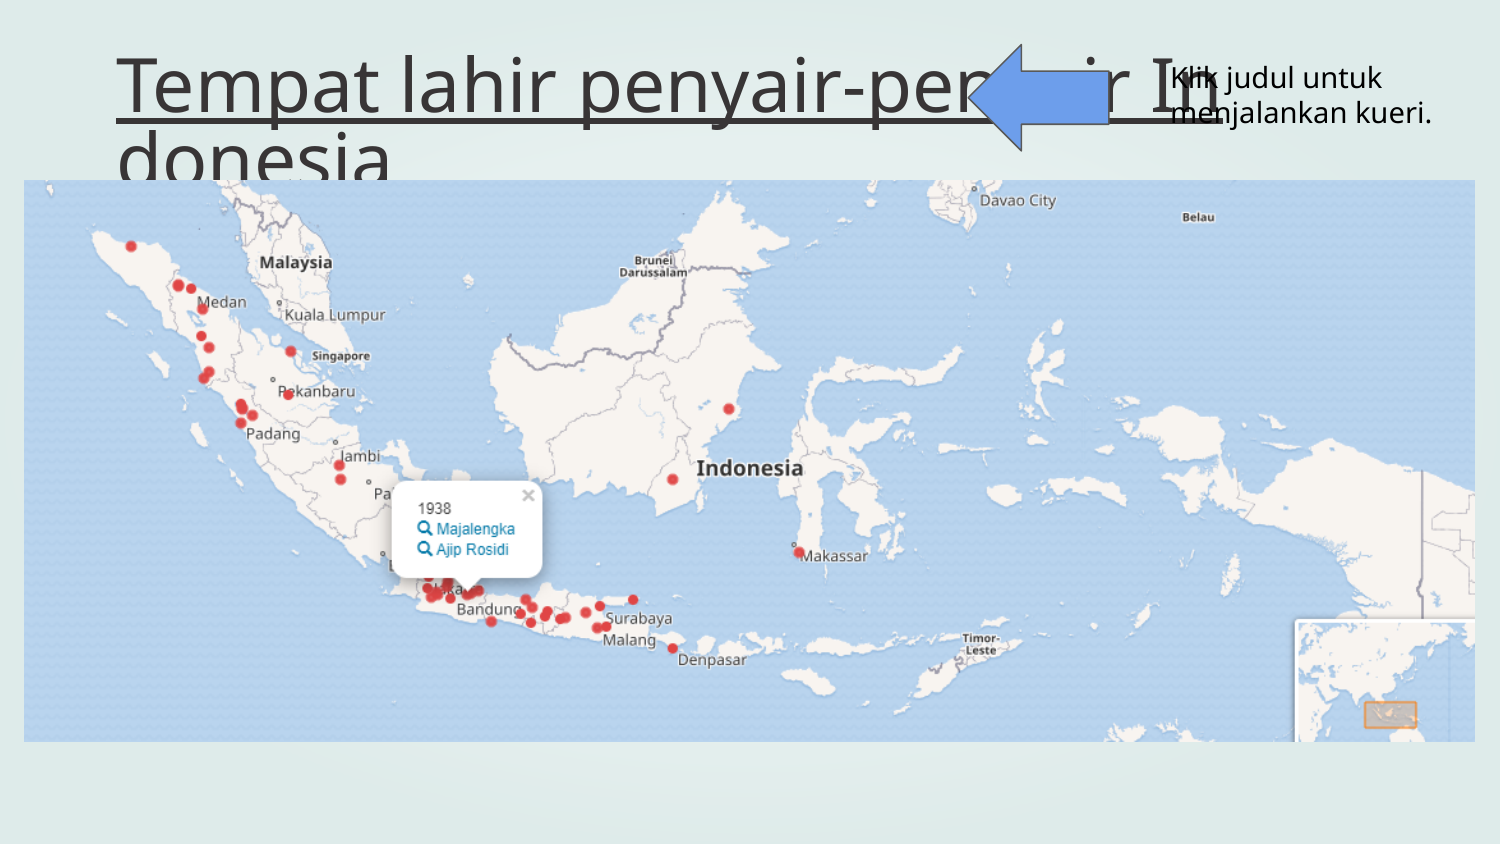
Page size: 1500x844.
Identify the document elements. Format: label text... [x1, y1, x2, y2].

picture [0, 0, 1500, 844]
title Tempat lahir penyair-penyair Indonesia [101, 40, 1254, 155]
text_box Klik judul untuk menjalankan kueri. [1154, 44, 1457, 151]
text_box [968, 44, 1109, 151]
